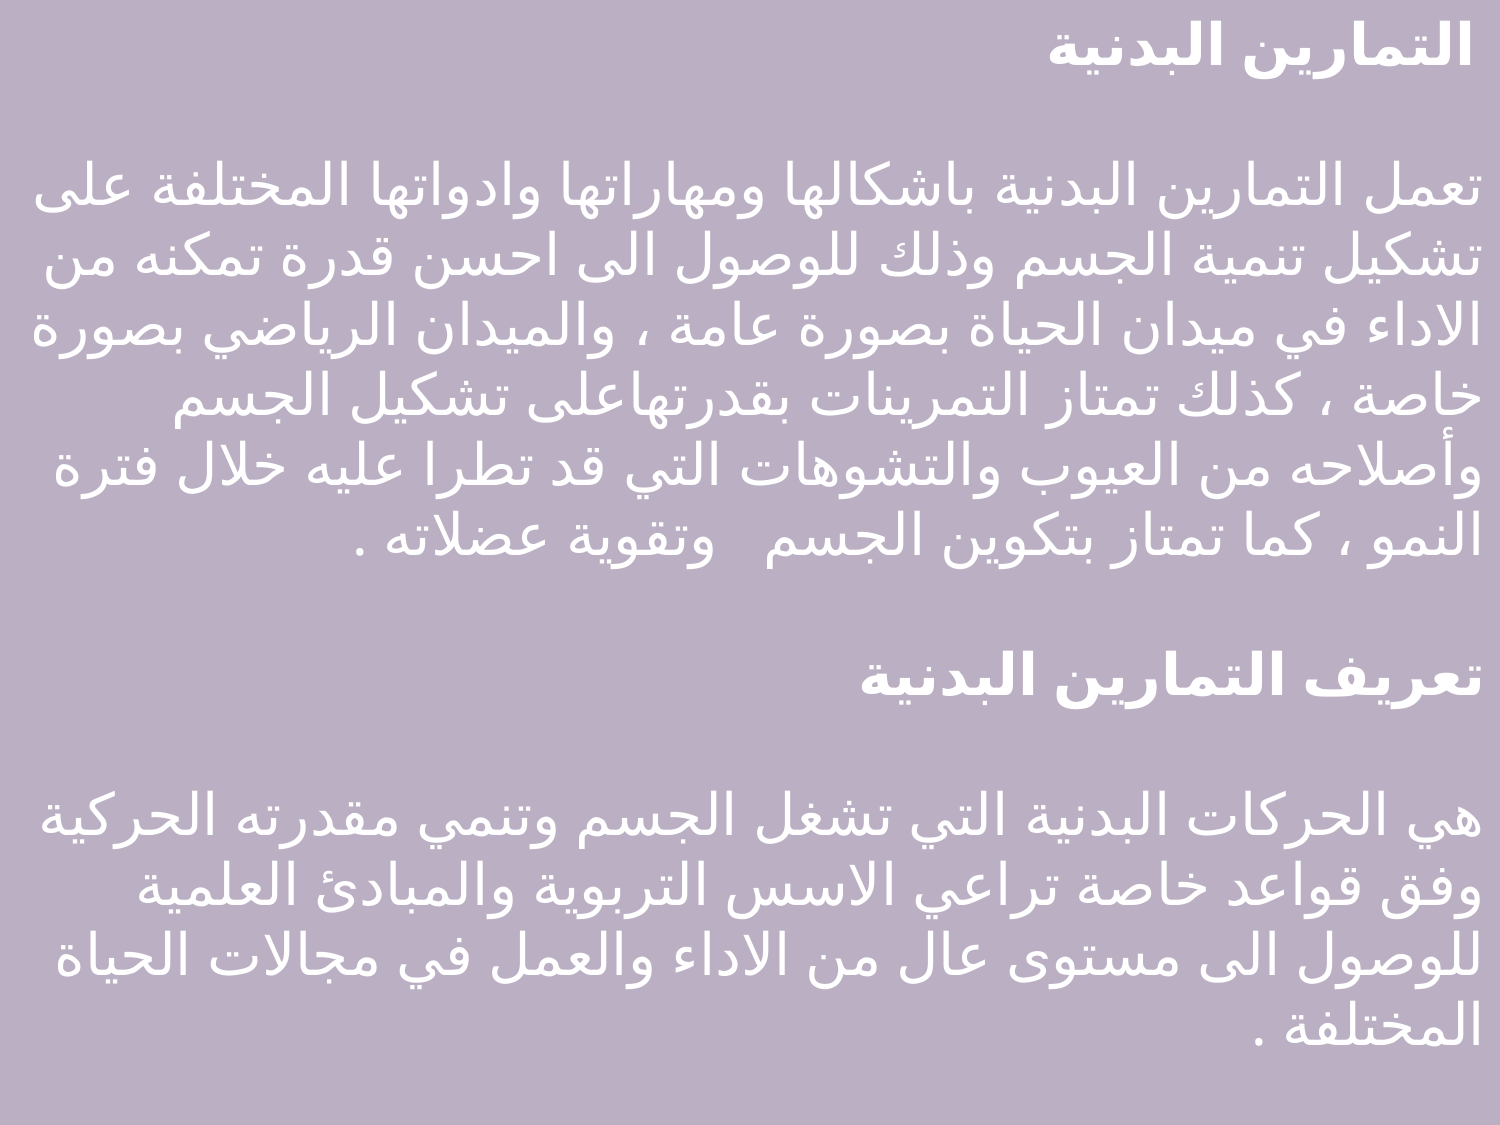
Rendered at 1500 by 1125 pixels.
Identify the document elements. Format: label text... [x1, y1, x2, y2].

text_box التمارين البدنية تعمل التمارين البدنية باشكالها ومهاراتها وادواتها المختلفة على تشكيل تنمية الجسم وذلك للوصول الى احسن قدرة تمكنه من الاداء في ميدان الحياة بصورة عامة ، والميدان الرياضي بصورة خاصة ، كذلك تمتاز التمرينات بقدرتهاعلى تشكيل الجسم وأصلاحه من العيوب والتشوهات التي قد تطرا عليه خلال فترة النمو ، كما تمتاز بتكوين الجسم وتقوية عضلاته . تعريف التمارين البدنية هي الحركات البدنية التي تشغل الجسم وتنمي مقدرته الحركية وفق قواعد خاصة تراعي الاسس التربوية والمبادئ العلمية للوصول الى مستوى عال من الاداء والعمل في مجالات الحياة المختلفة . [0, 0, 1500, 1125]
